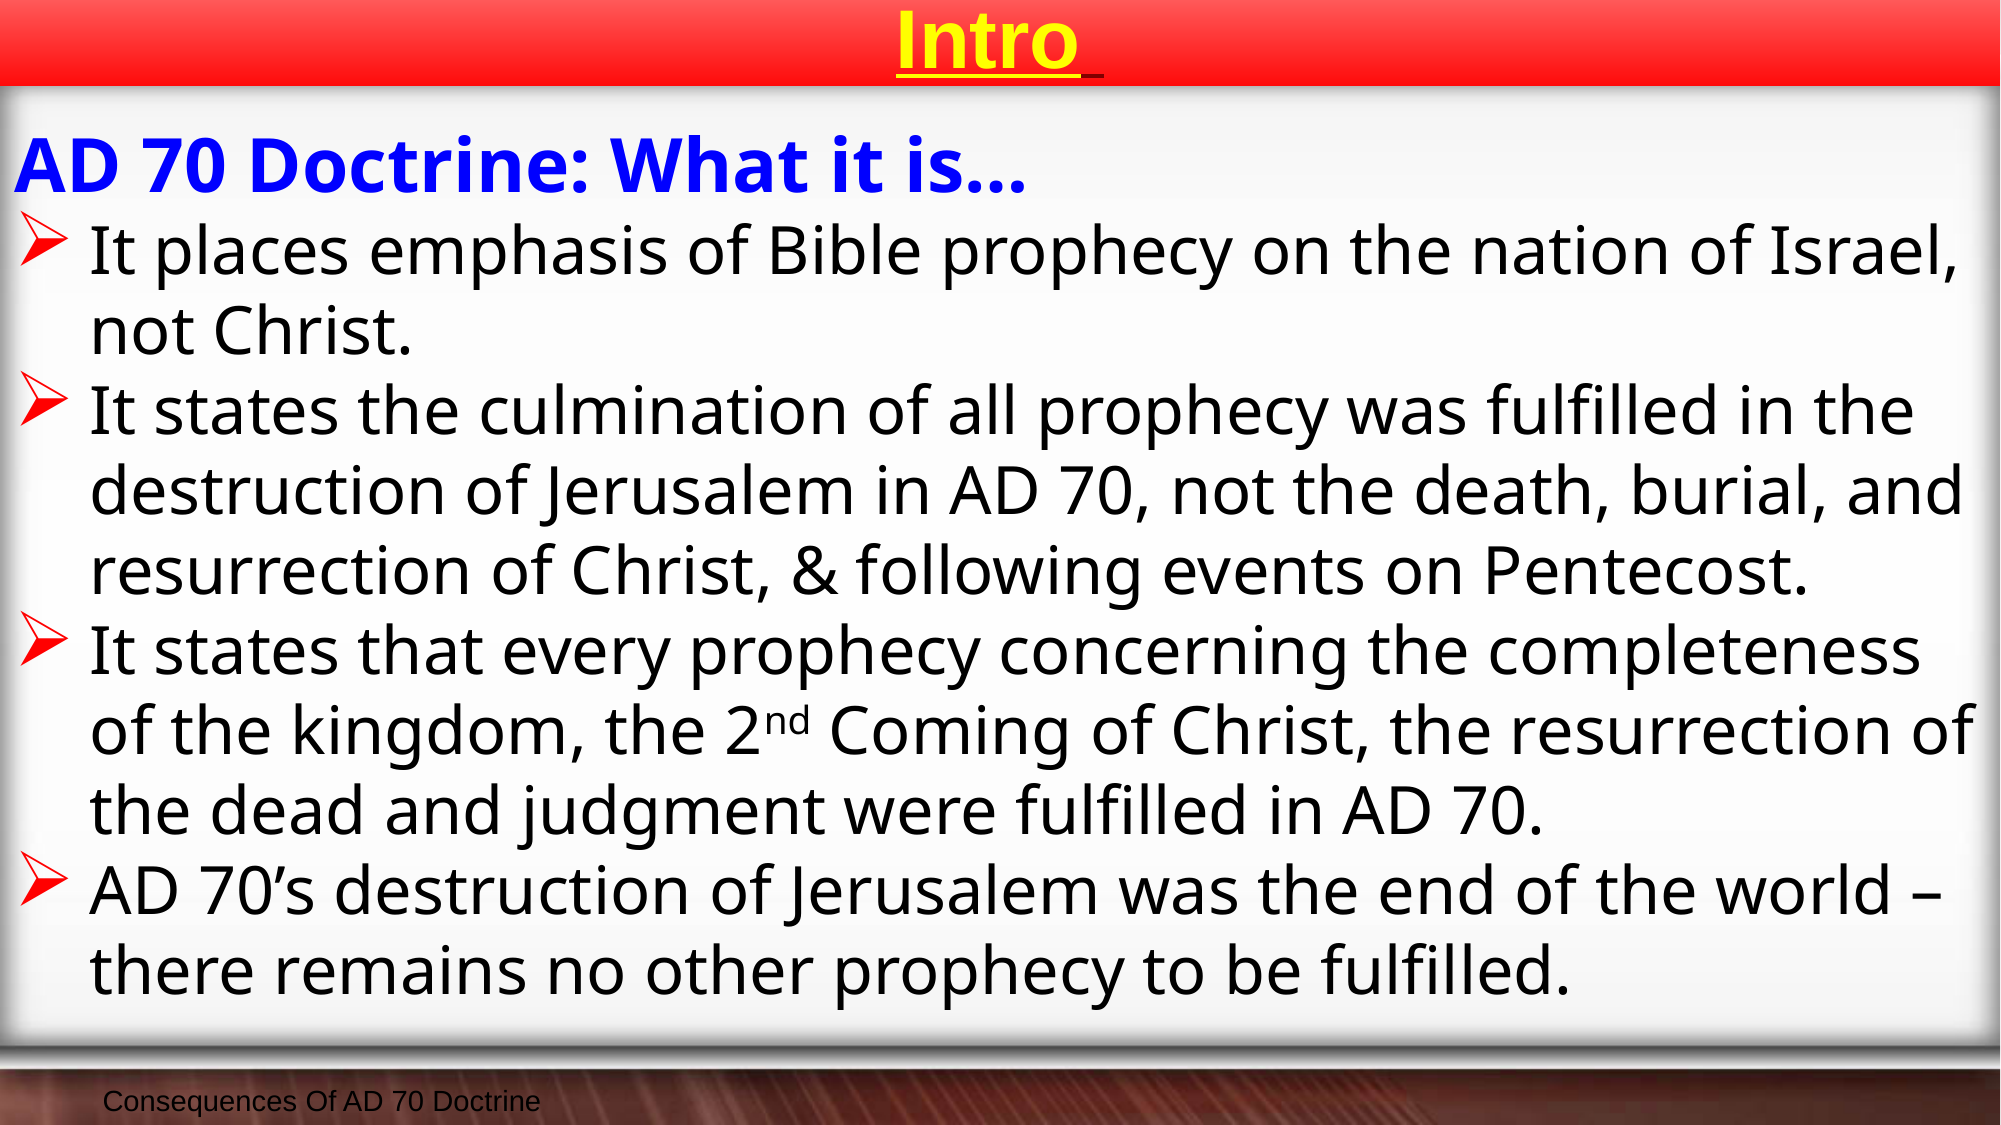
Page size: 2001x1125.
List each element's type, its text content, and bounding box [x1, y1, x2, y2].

picture [0, 0, 2001, 1125]
footer Consequences Of AD 70 Doctrine [5, 1074, 639, 1125]
title Intro [0, 0, 2000, 86]
text_box AD 70 Doctrine: What it is… It places emphasis of Bible prophecy on the nation of Israel, not Christ. It states the culmination of all prophecy was fulfilled in the destruction of Jerusalem in AD 70, not the death, burial, and resurrection of Christ, & following events on Pentecost. It states that every prophecy concerning the completeness of the kingdom, the 2nd Coming of Christ, the resurrection of the dead and judgment were fulfilled in AD 70. AD 70’s destruction of Jerusalem was the end of the world – there remains no other prophecy to be fulfilled. [0, 110, 2000, 1015]
